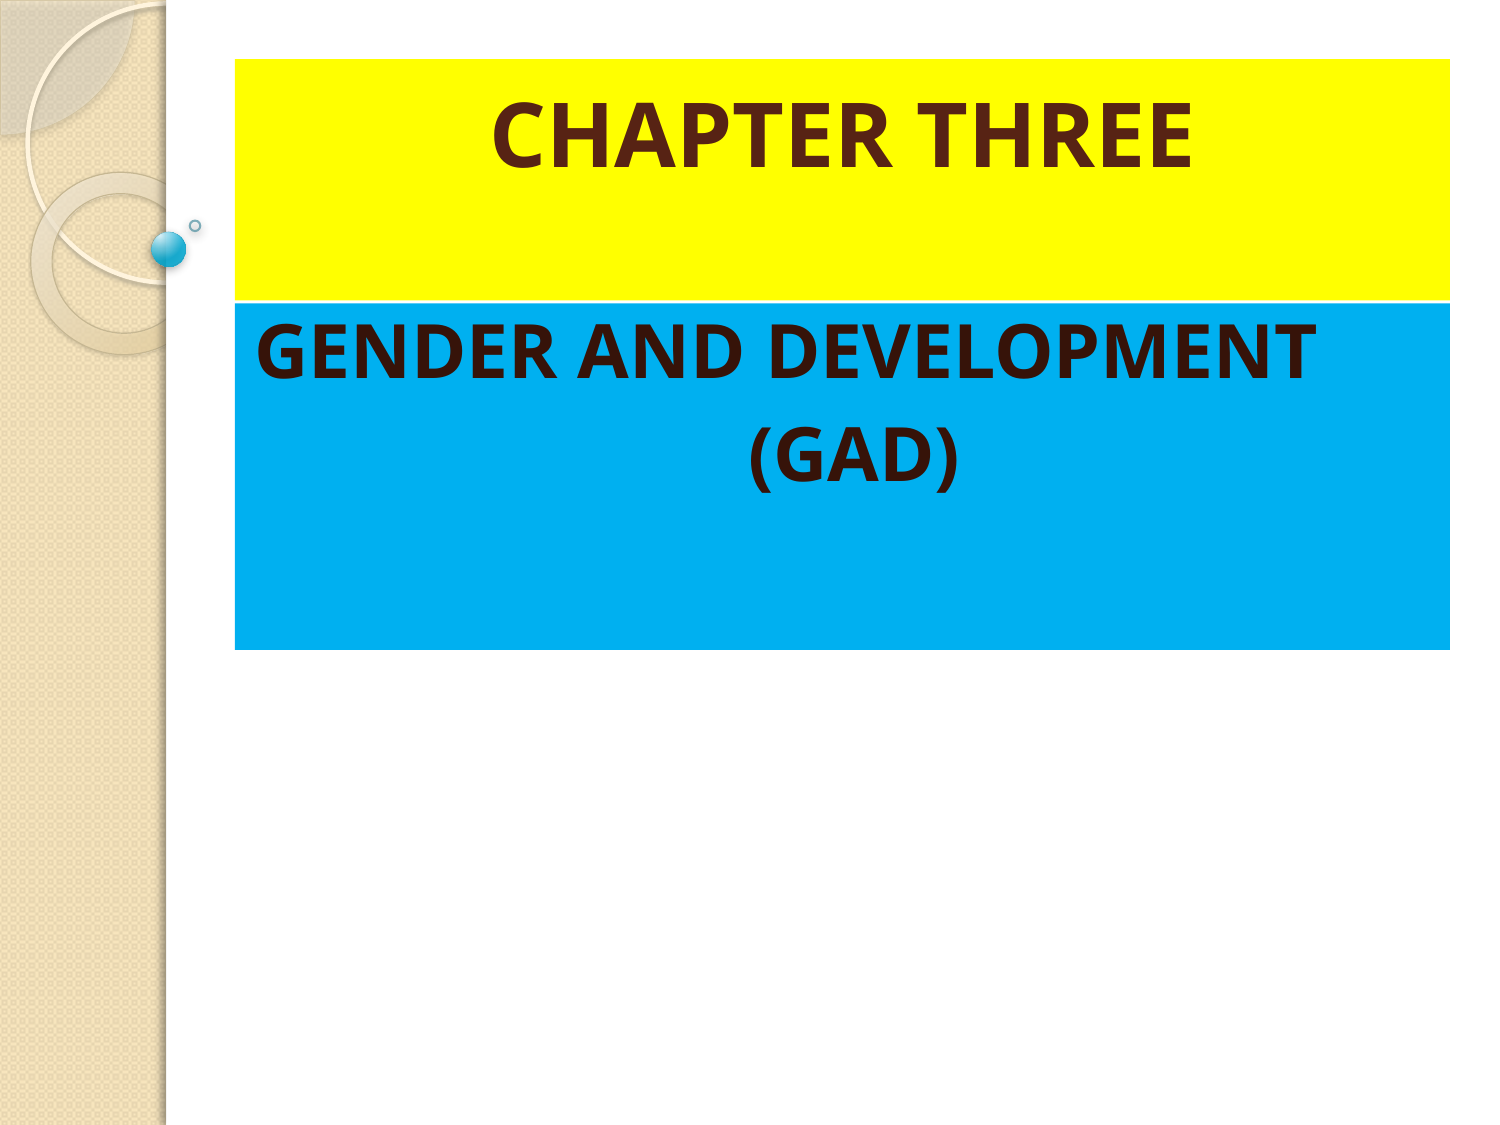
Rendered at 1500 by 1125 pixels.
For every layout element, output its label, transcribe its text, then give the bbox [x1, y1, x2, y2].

title CHAPTER THREE [234, 59, 1450, 301]
subtitle GENDER AND DEVELOPMENT (GAD) [234, 303, 1450, 650]
